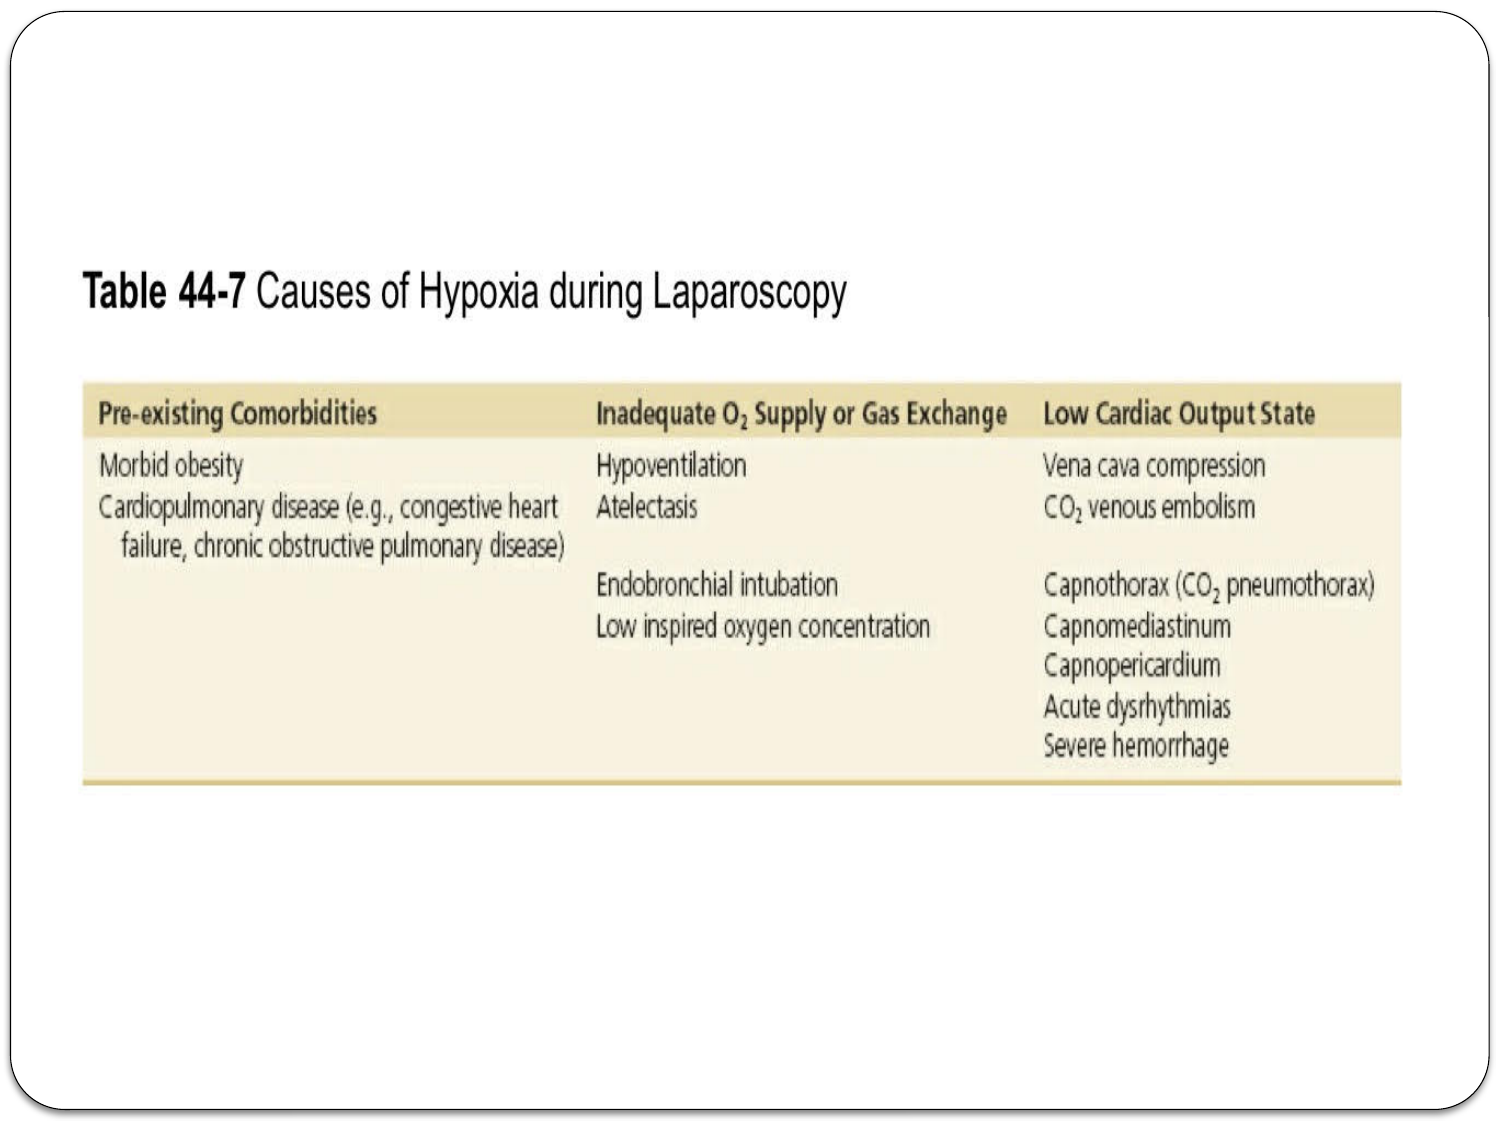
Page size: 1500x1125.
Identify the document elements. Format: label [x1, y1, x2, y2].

picture [17, 231, 1477, 835]
